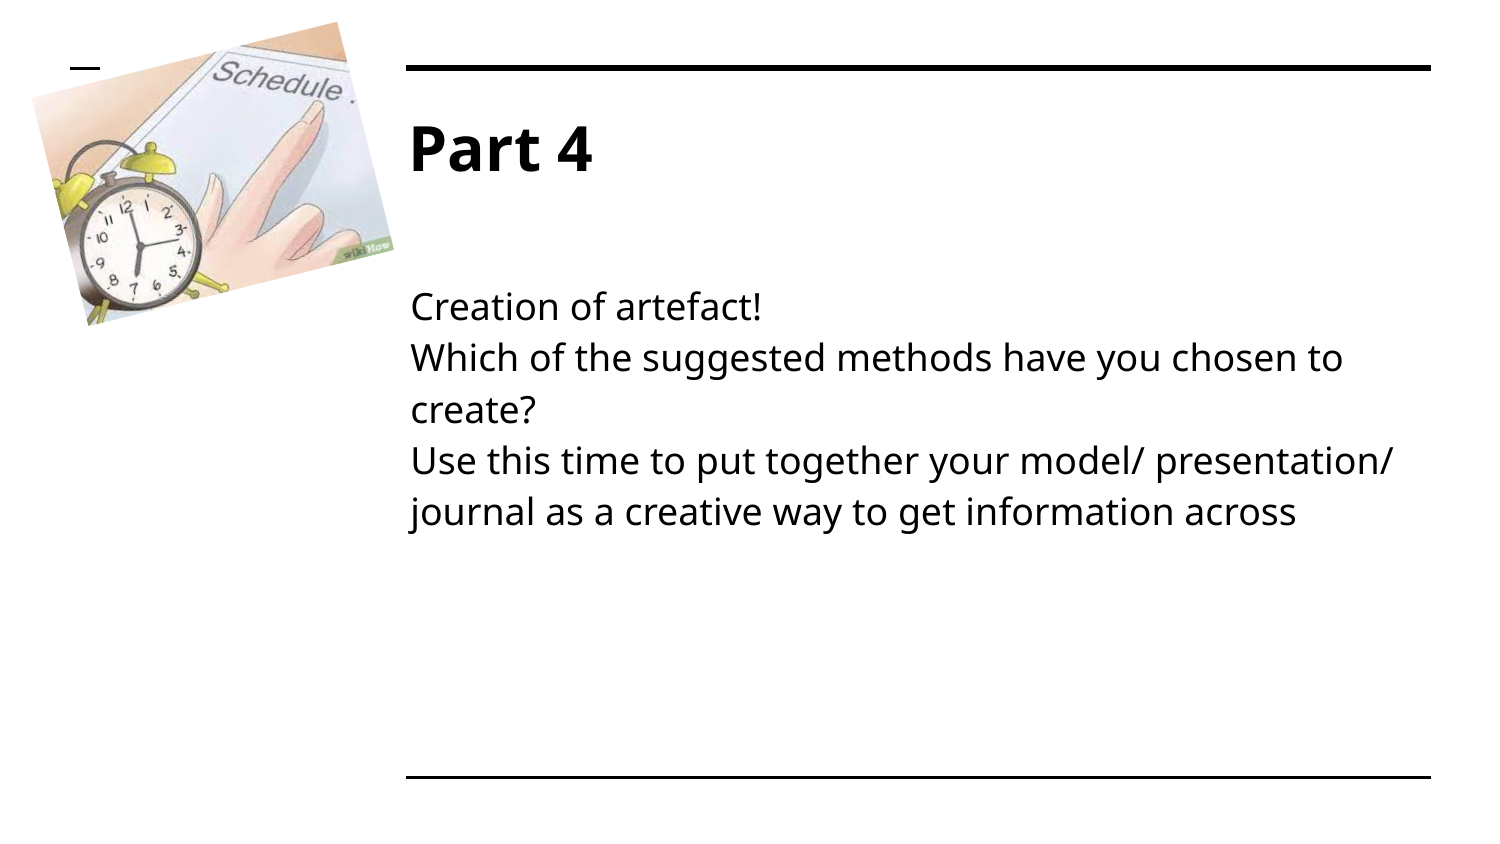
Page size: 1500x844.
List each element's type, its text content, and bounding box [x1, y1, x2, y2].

title Part 4 [393, 94, 1431, 199]
list Creation of artefact! Which of the suggested methods have you chosen to create? Use this time to put together your model/ presentation/ journal as a creative way to get information across [395, 261, 1433, 755]
picture [32, 22, 393, 325]
